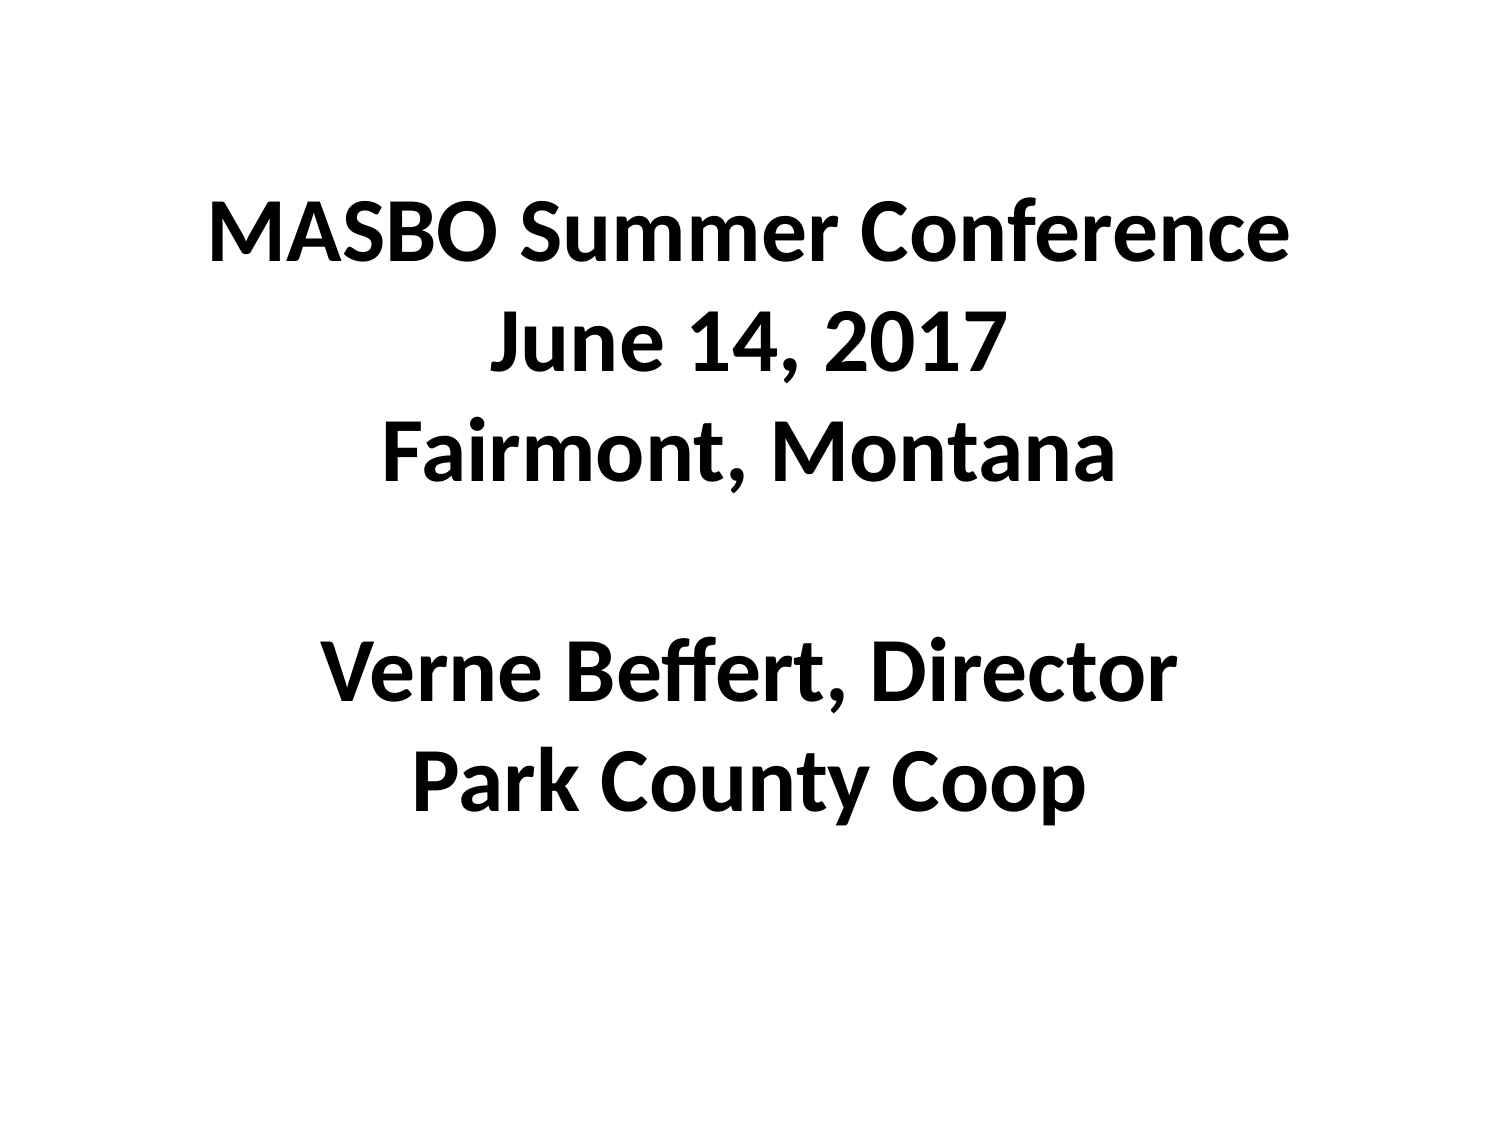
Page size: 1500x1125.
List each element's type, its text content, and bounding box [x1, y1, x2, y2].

title MASBO Summer Conference June 14, 2017 Fairmont, Montana Verne Beffert, Director Park County Coop [112, 125, 1388, 985]
